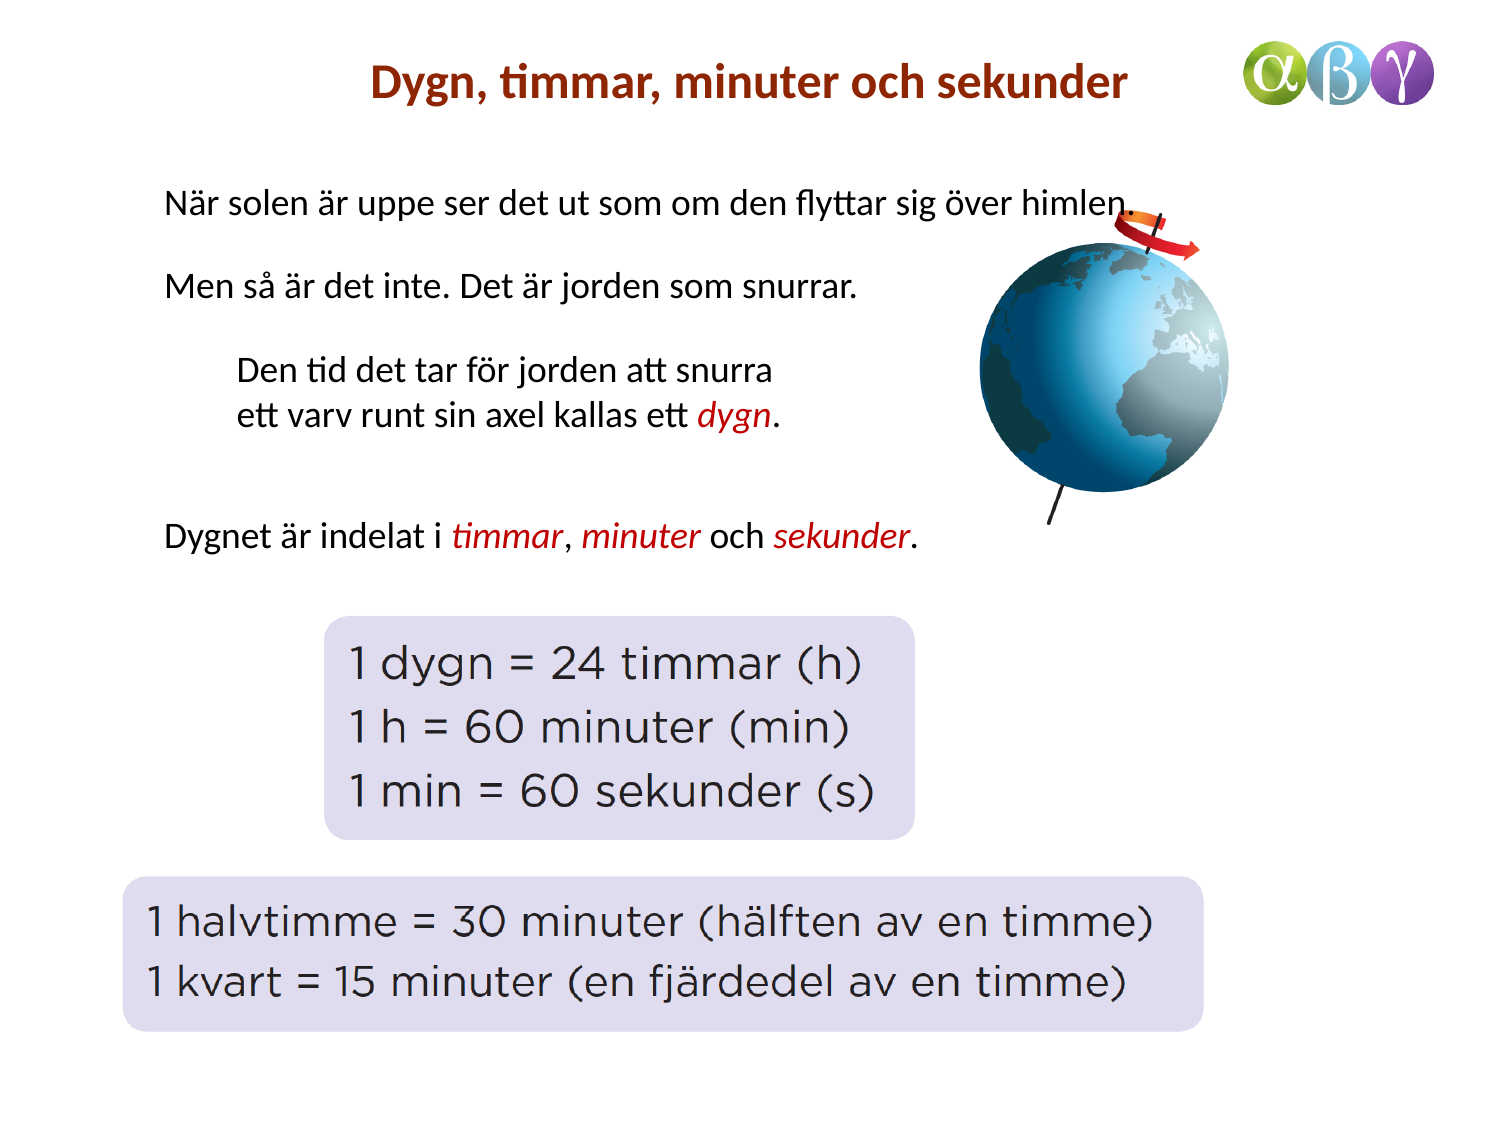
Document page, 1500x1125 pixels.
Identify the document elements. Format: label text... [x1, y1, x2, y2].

text_box Dygnet är indelat i timmar, minuter och sekunder. [149, 504, 1021, 564]
picture [318, 606, 919, 851]
picture [969, 200, 1244, 533]
text_box Den tid det tar för jorden att snurra ett varv runt sin axel kallas ett dygn. [221, 337, 839, 443]
picture [1243, 40, 1435, 105]
text_box Men så är det inte. Det är jorden som snurrar. [149, 254, 912, 314]
picture [117, 872, 1210, 1037]
text_box När solen är uppe ser det ut som om den flyttar sig över himlen. [149, 170, 1226, 231]
text_box Dygn, timmar, minuter och sekunder [355, 41, 1145, 116]
